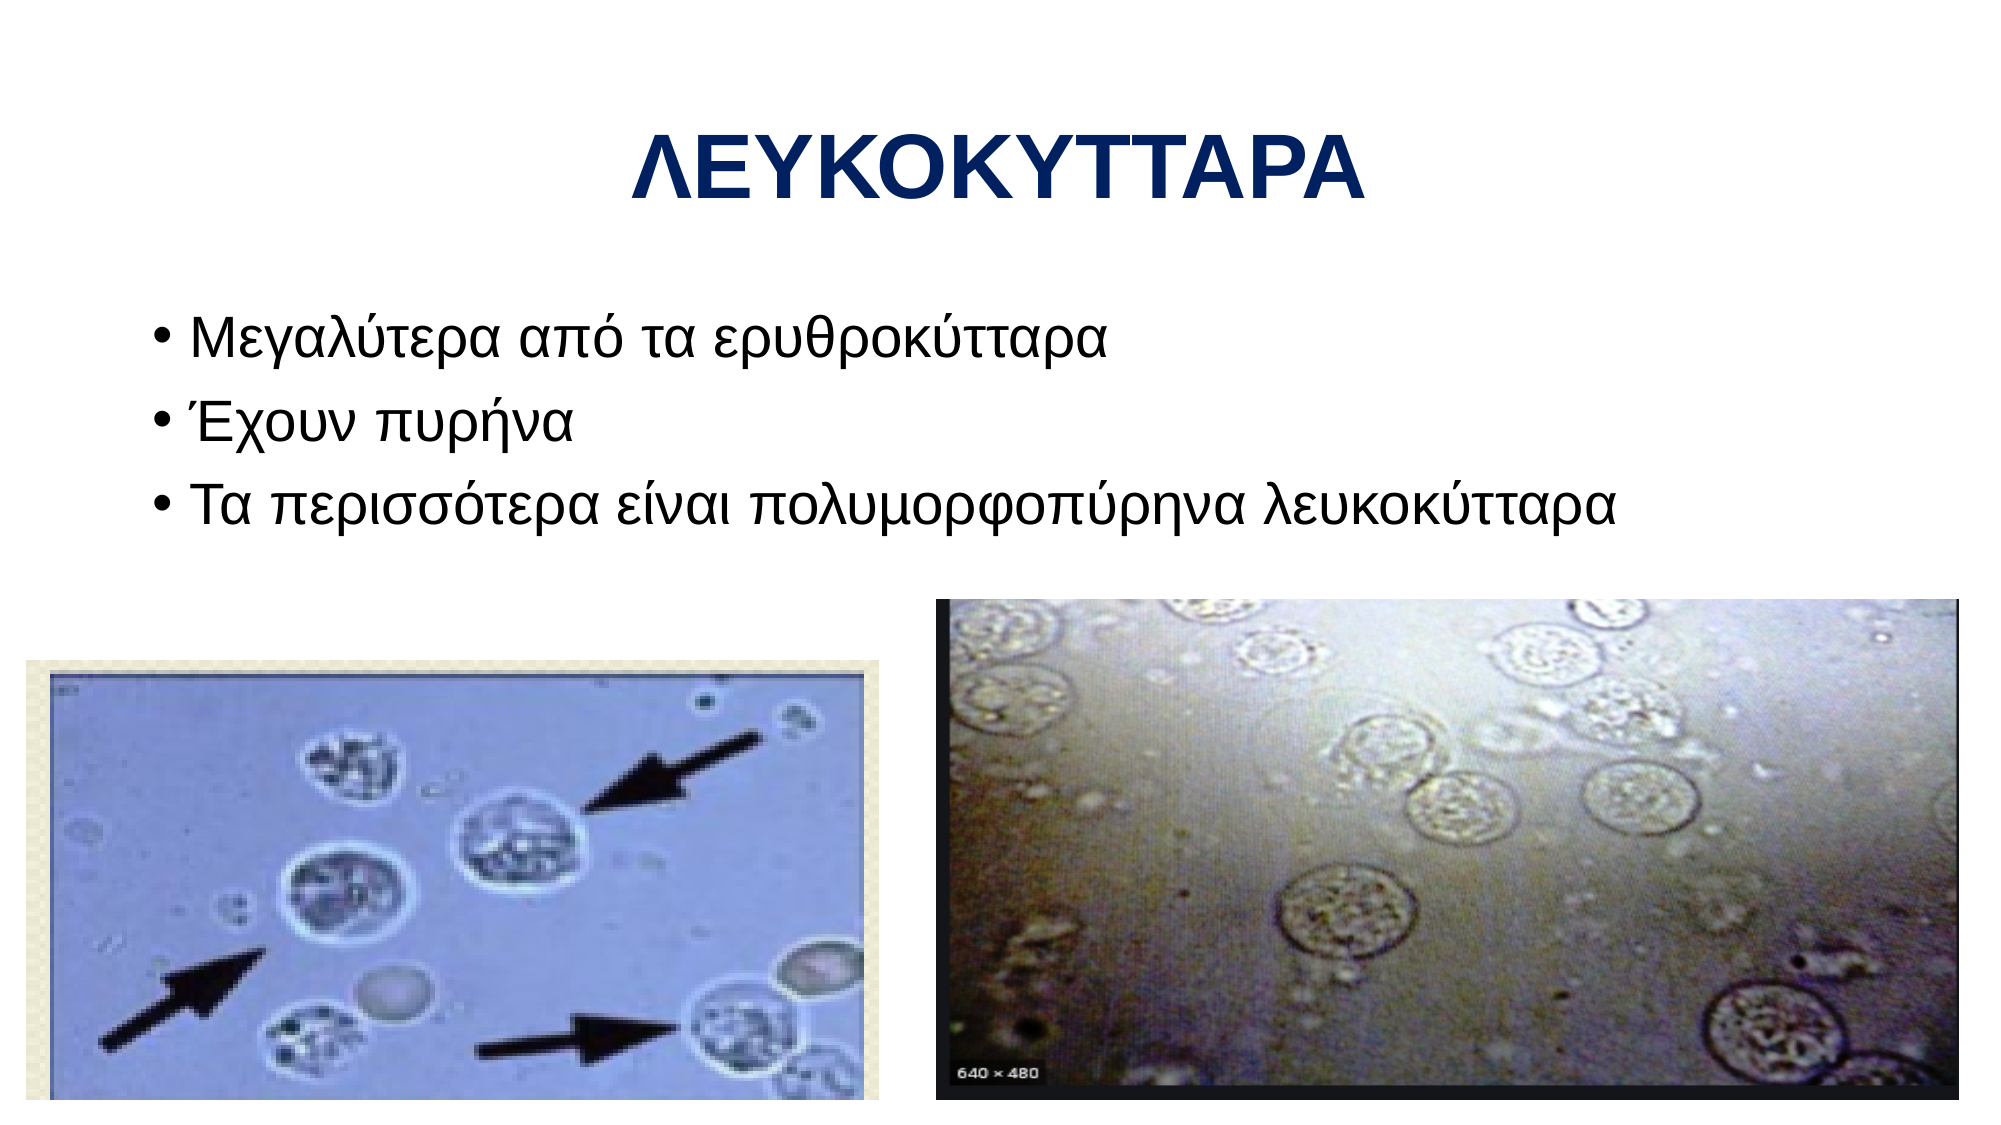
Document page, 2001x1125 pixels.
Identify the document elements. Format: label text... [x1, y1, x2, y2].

list Μεγαλύτερα από τα ερυθροκύτταρα Έχουν πυρήνα Τα περισσότερα είναι πολυµορφοπύρηνα λευκοκύτταρα [137, 299, 1863, 1014]
title ΛΕΥΚΟΚΥΤΤΑΡΑ [137, 59, 1863, 278]
picture [936, 599, 1959, 1100]
picture [26, 660, 879, 1100]
